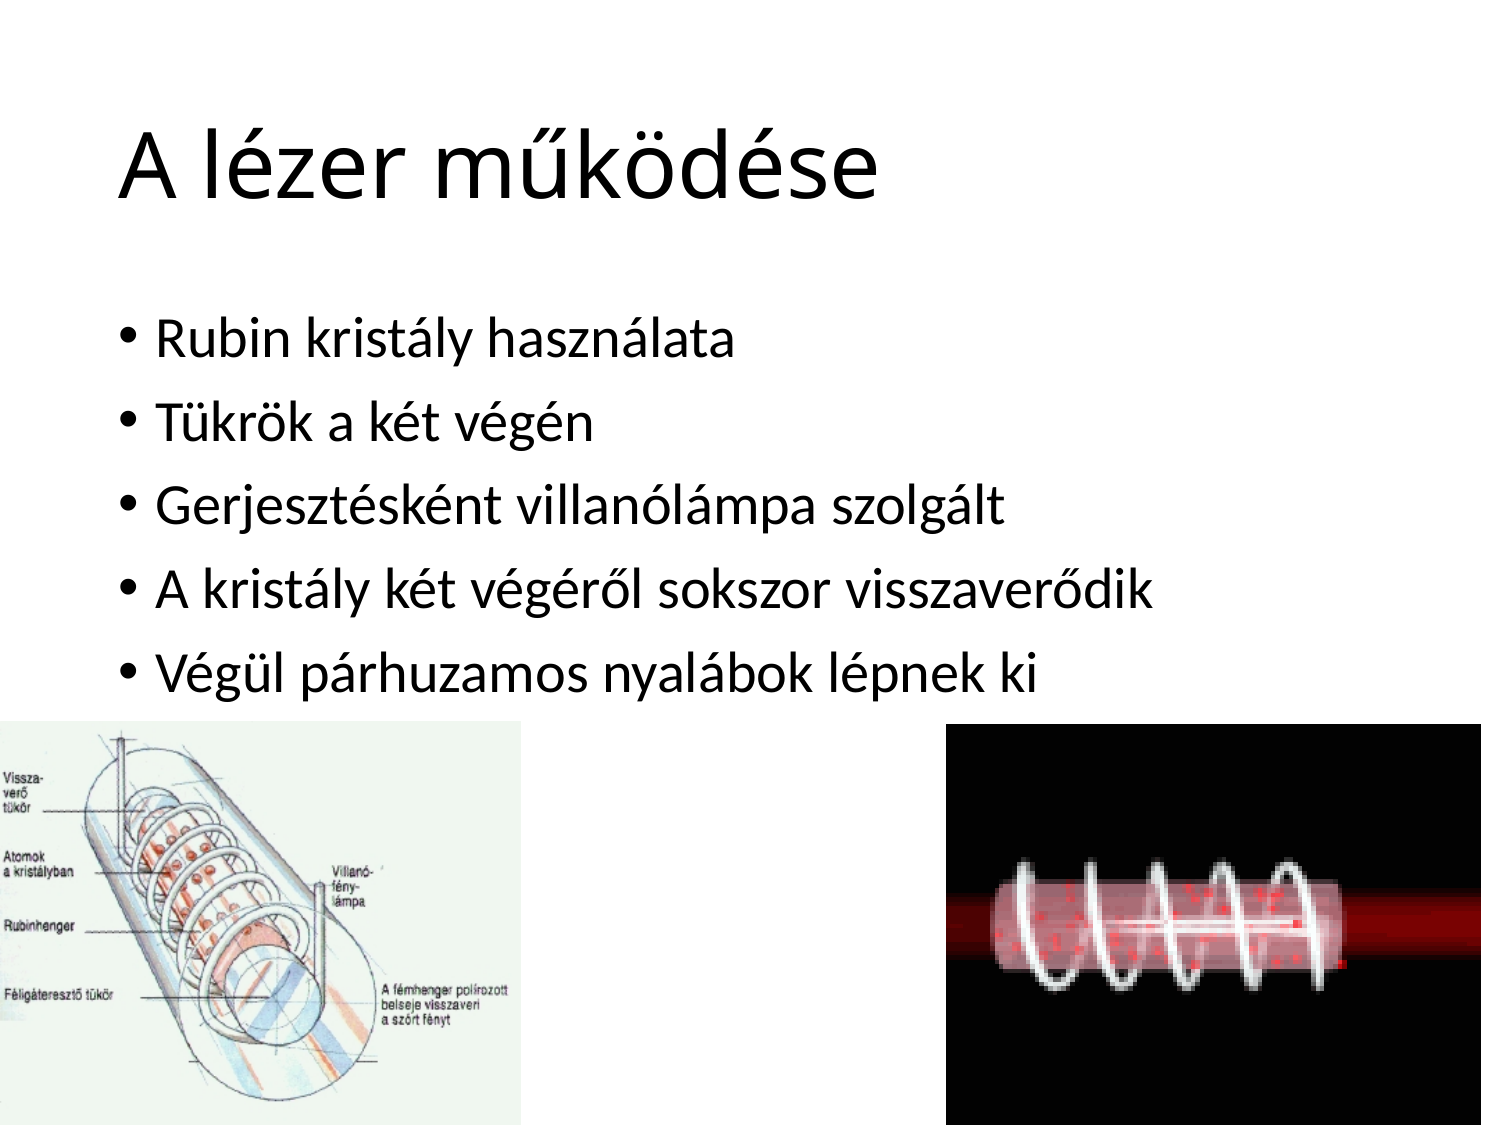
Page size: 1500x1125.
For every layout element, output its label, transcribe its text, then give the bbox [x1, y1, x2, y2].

list Rubin kristály használata Tükrök a két végén Gerjesztésként villanólámpa szolgált A kristály két végéről sokszor visszaverődik Végül párhuzamos nyalábok lépnek ki [103, 299, 1397, 1014]
title A lézer működése [103, 59, 1397, 278]
picture [946, 724, 1481, 1125]
picture [0, 721, 521, 1125]
